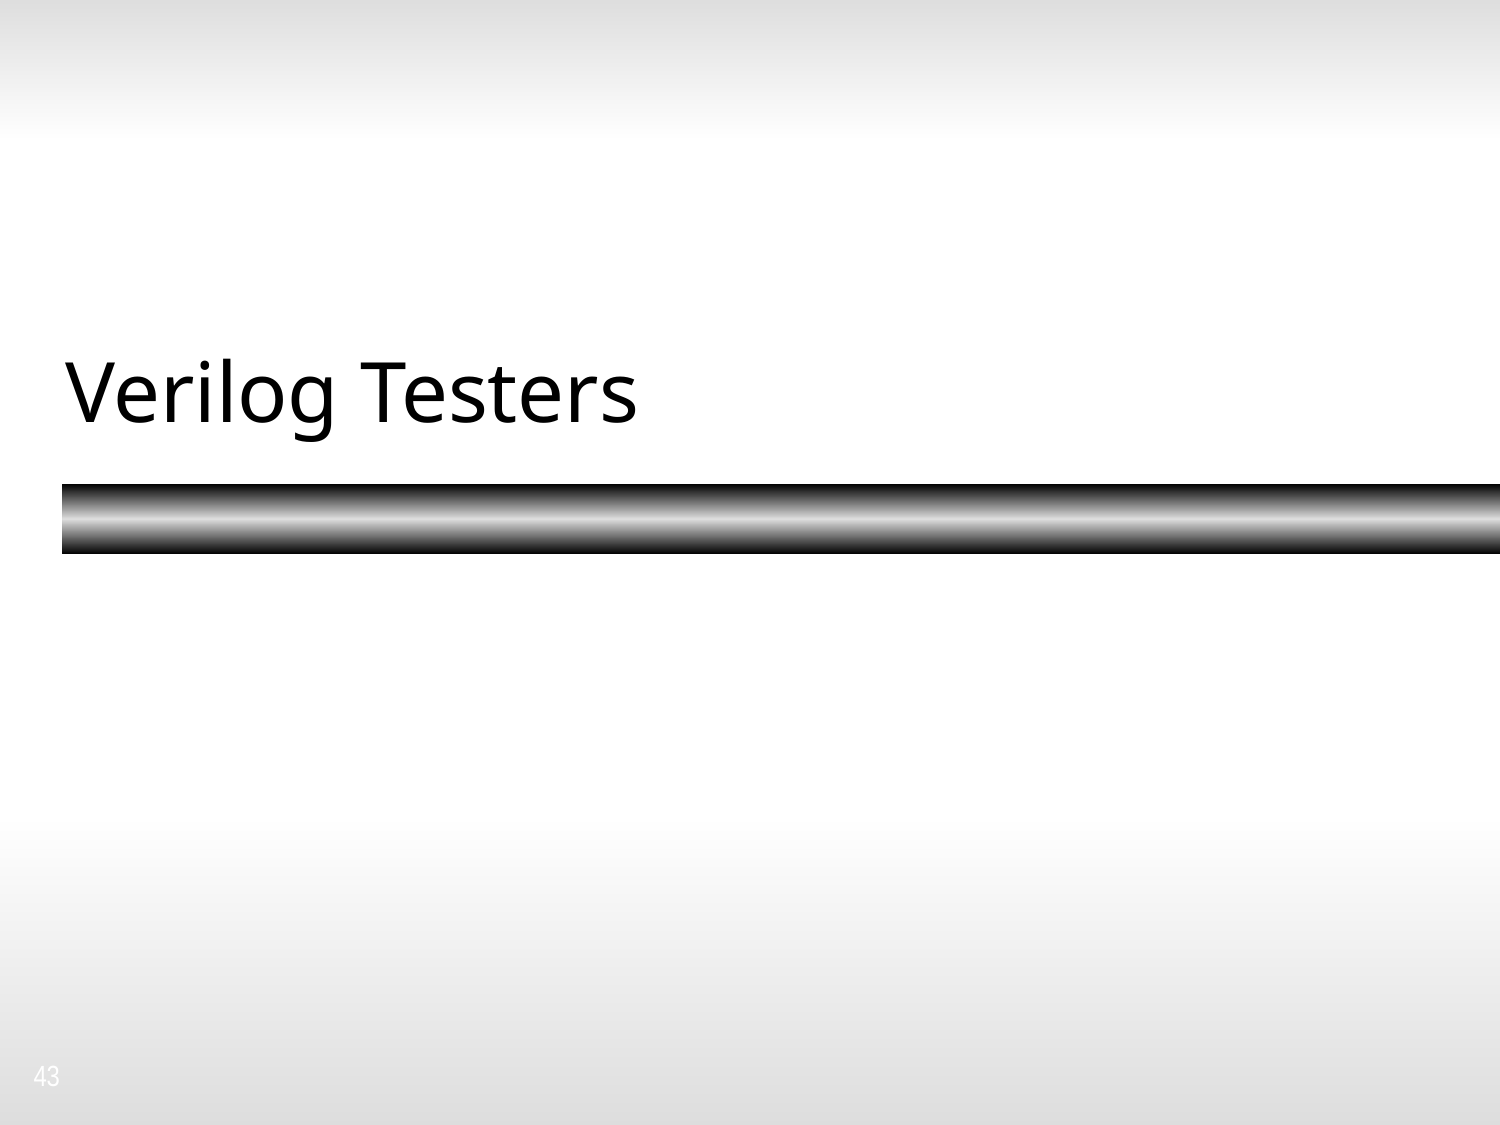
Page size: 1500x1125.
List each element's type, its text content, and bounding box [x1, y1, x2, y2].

title Verilog Testers [49, 330, 1451, 448]
slide_number 43 [0, 1049, 76, 1113]
